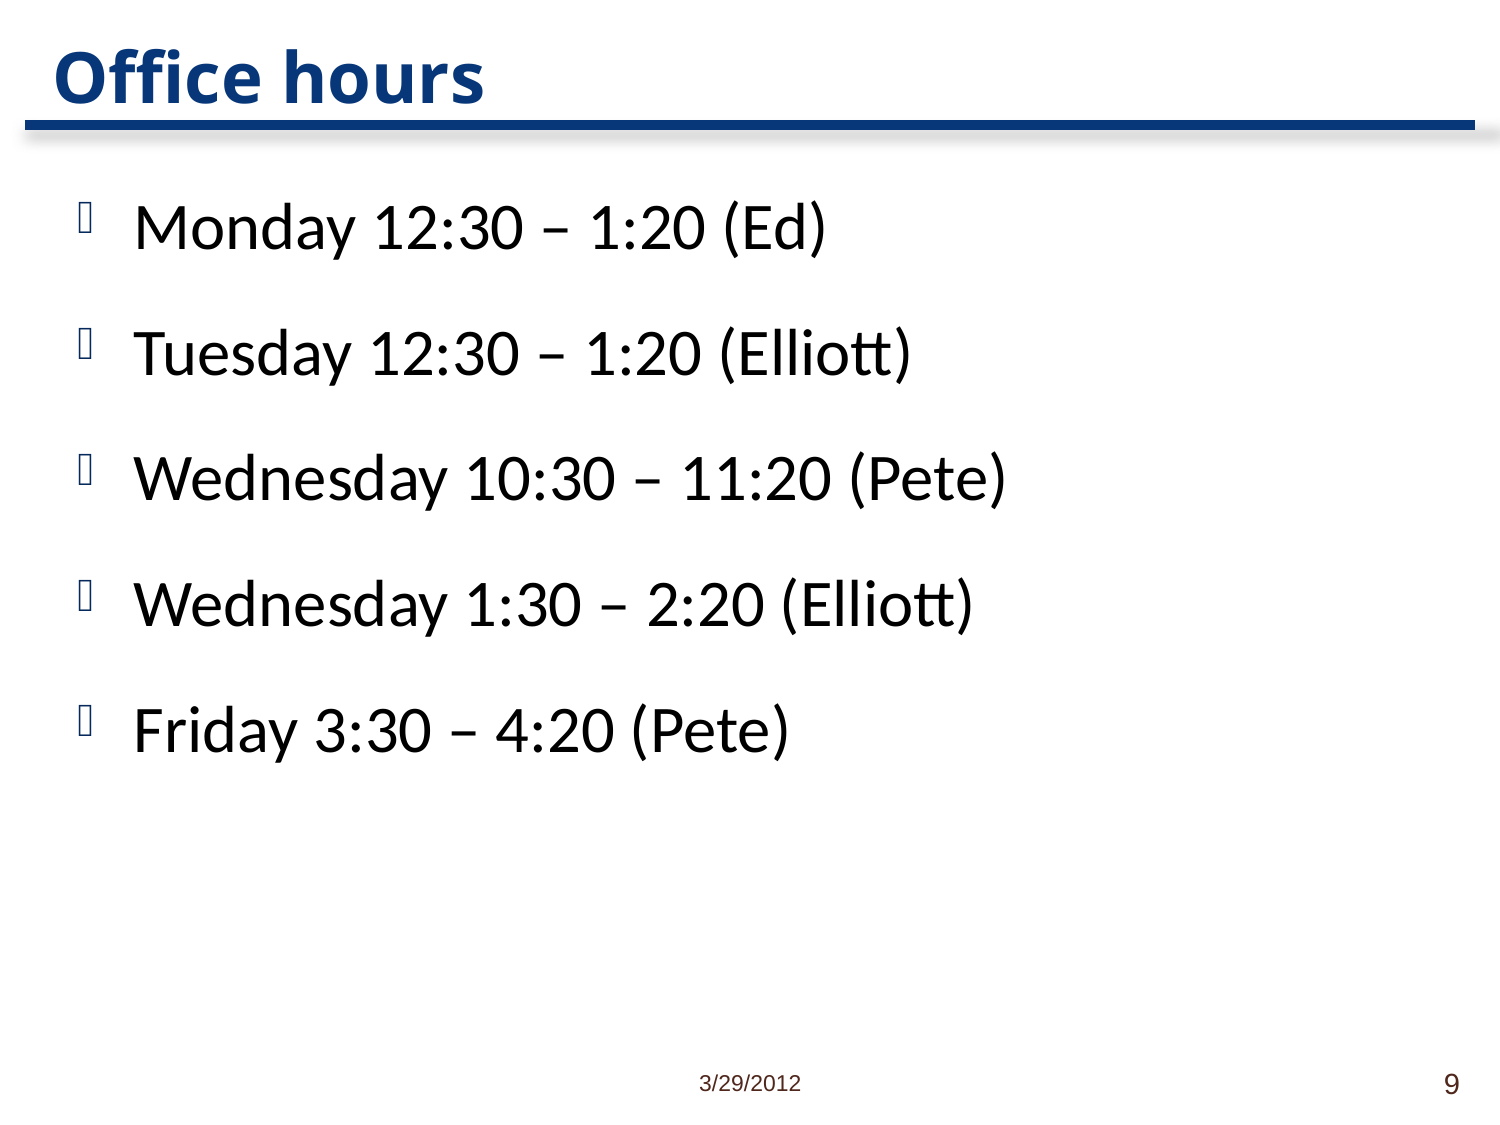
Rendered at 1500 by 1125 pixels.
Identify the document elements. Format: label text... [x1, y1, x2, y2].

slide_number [619, 1052, 882, 1113]
list Monday 12:30 – 1:20 (Ed) Tuesday 12:30 – 1:20 (Elliott) Wednesday 10:30 – 11:20 (Pete) Wednesday 1:30 – 2:20 (Elliott) Friday 3:30 – 4:20 (Pete) [62, 174, 1438, 1005]
slide_number 9 [1374, 1052, 1475, 1113]
title Office hours [37, 24, 1463, 125]
